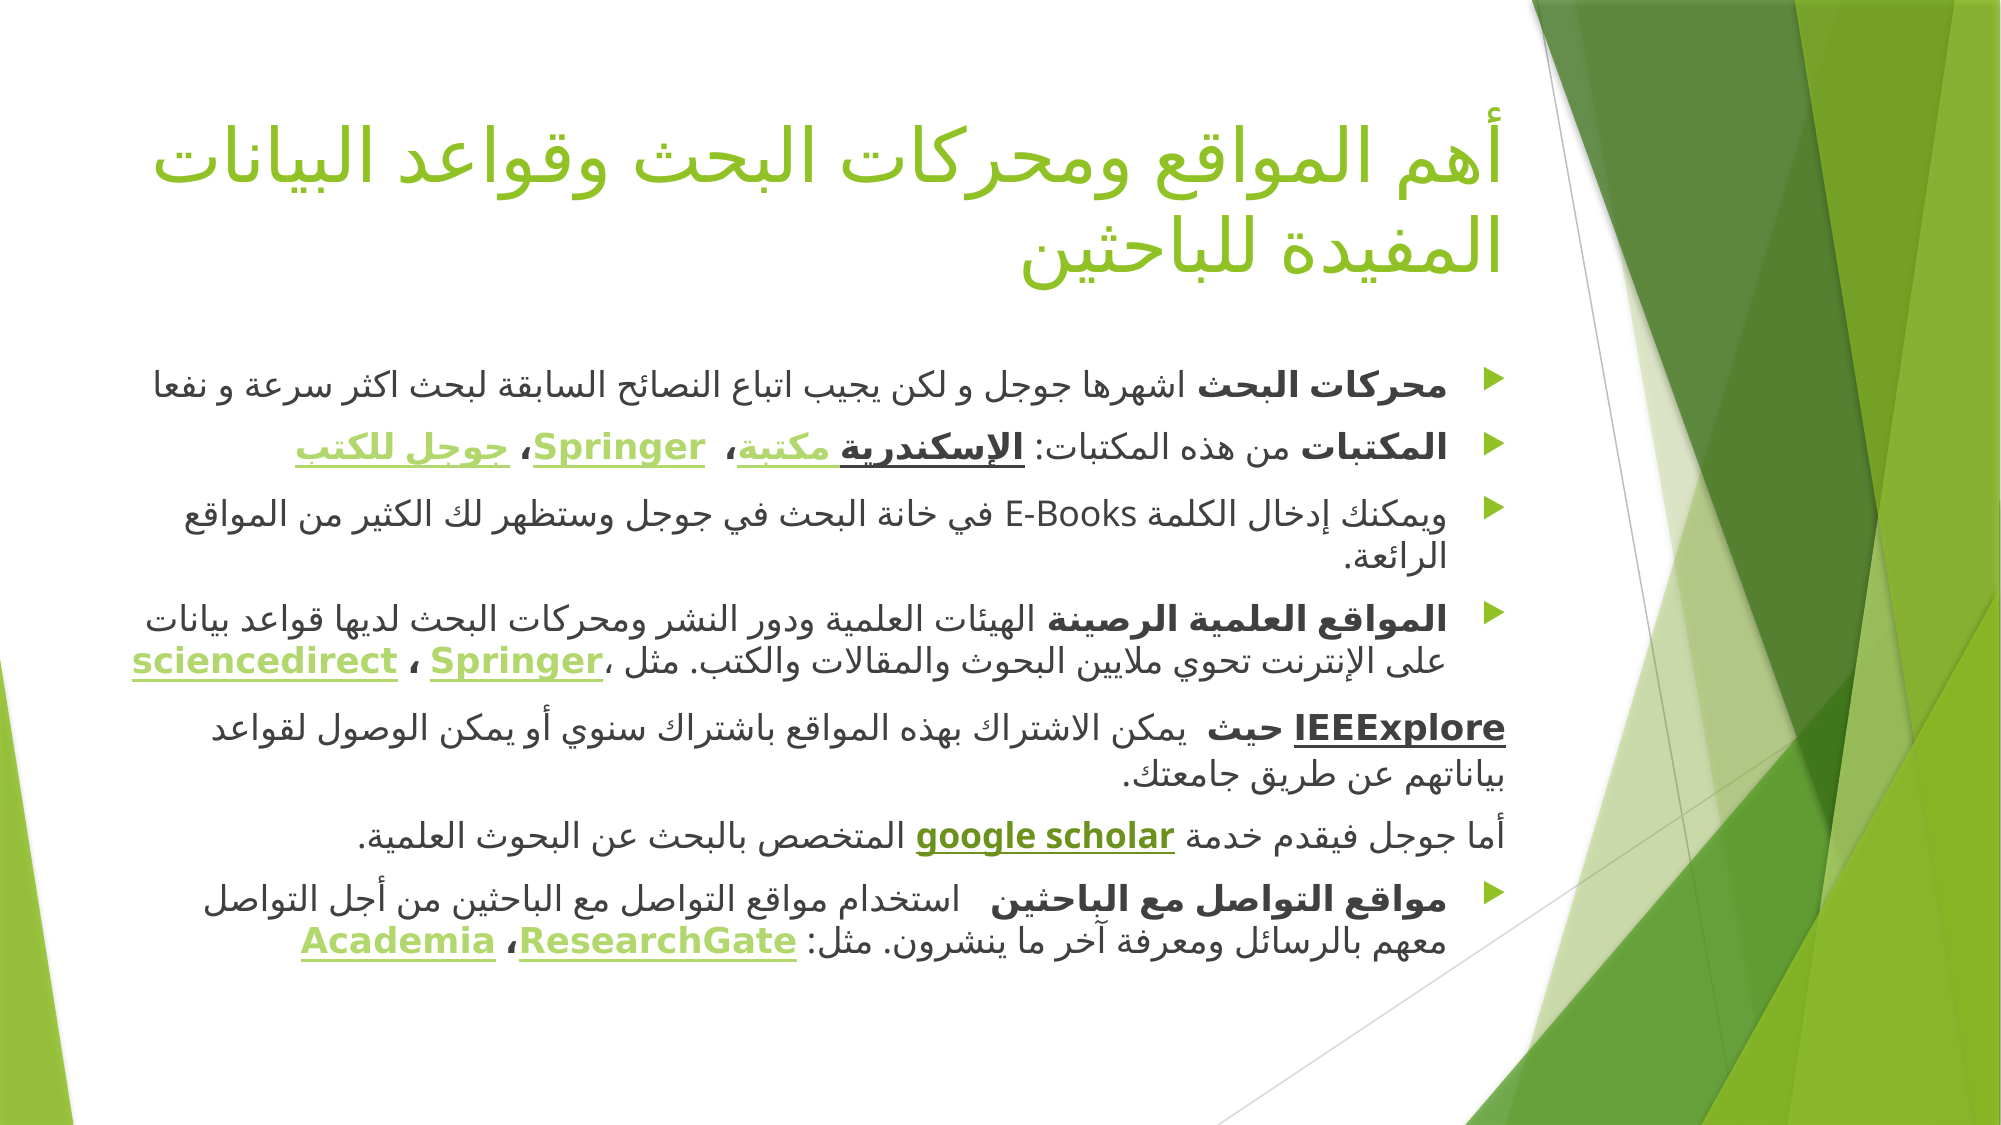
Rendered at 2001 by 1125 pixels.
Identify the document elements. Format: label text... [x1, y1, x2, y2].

list محركات البحث اشهرها جوجل و لكن يجيب اتباع النصائح السابقة لبحث اكثر سرعة و نفعا المكتبات من هذه المكتبات: مكتبة الإسكندرية، Springer، جوجل للكتب ويمكنك إدخال الكلمة E-Books في خانة البحث في جوجل وستظهر لك الكثير من المواقع الرائعة. المواقع العلمية الرصينة الهيئات العلمية ودور النشر ومحركات البحث لديها قواعد بيانات على الإنترنت تحوي ملايين البحوث والمقالات والكتب. مثل ،Springer ، sciencedirect IEEExplore حيث يمكن الاشتراك بهذه المواقع باشتراك سنوي أو يمكن الوصول لقواعد بياناتهم عن طريق جامعتك. أما جوجل فيقدم خدمة google scholar المتخصص بالبحث عن البحوث العلمية. مواقع التواصل مع الباحثين استخدام مواقع التواصل مع الباحثين من أجل التواصل معهم بالرسائل ومعرفة آخر ما ينشرون. مثل: ResearchGate، Academia [111, 354, 1522, 992]
title أهم المواقع ومحركات البحث وقواعد البيانات المفيدة للباحثين [111, 99, 1522, 317]
